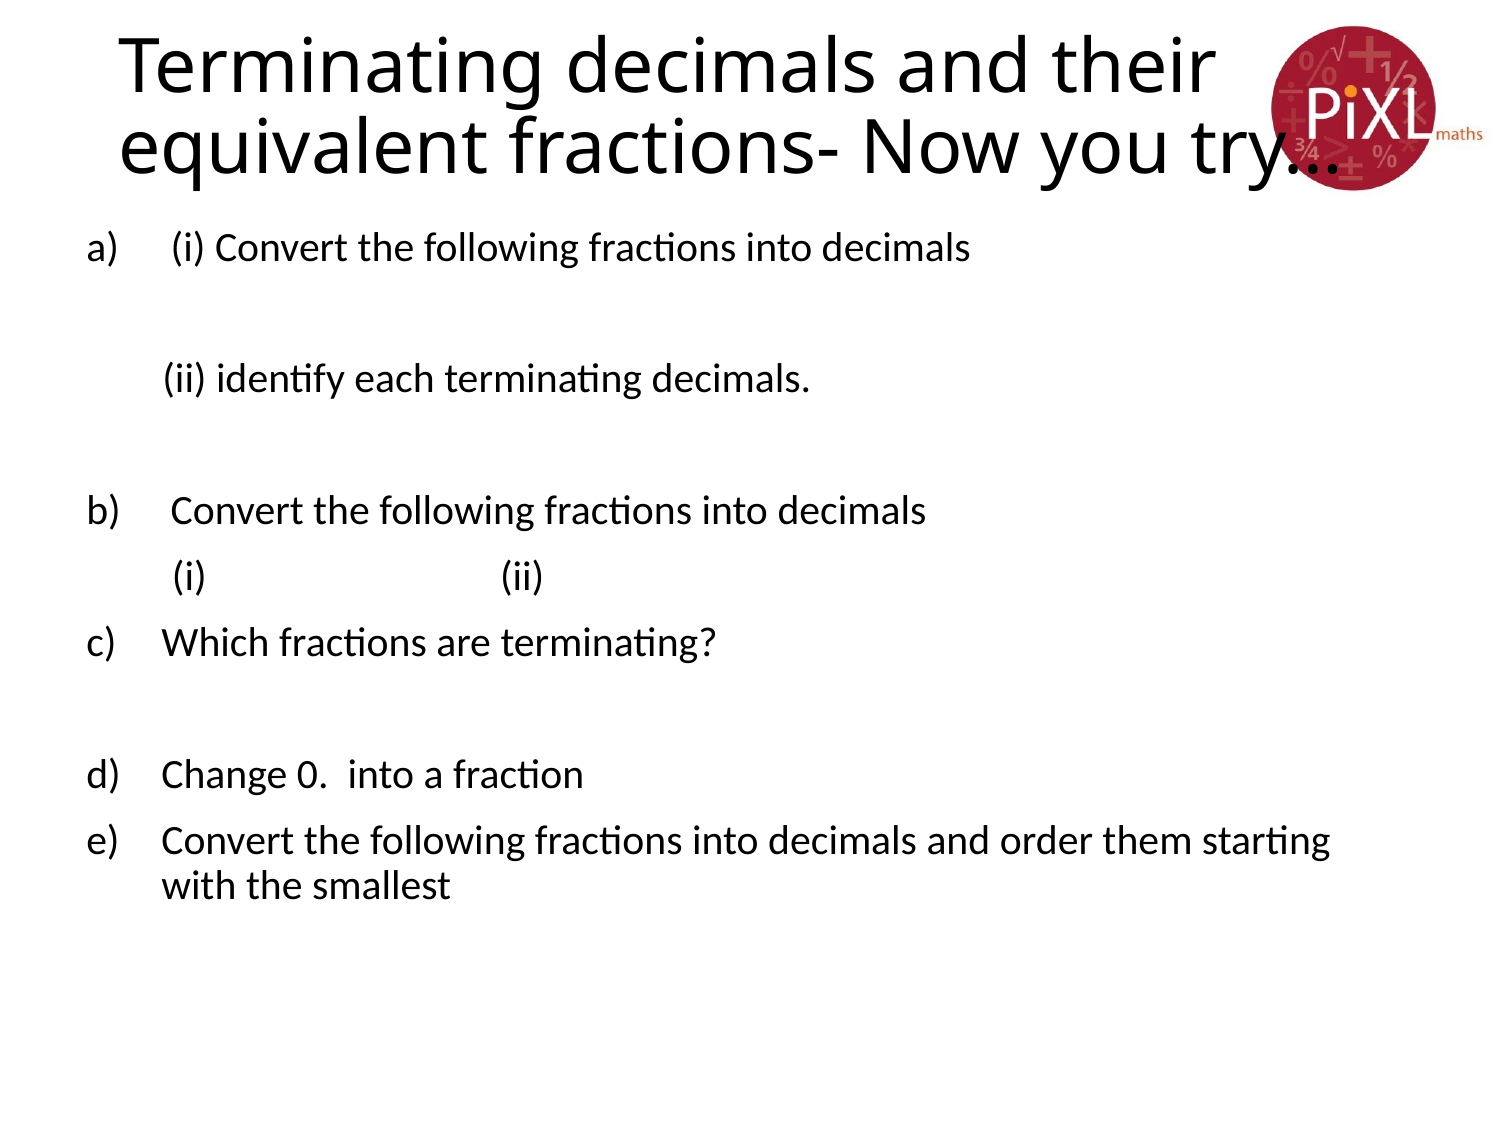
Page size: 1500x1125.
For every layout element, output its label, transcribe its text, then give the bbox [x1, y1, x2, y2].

picture [1397, 18, 1500, 198]
title Terminating decimals and their equivalent fractions- Now you try… [103, 0, 1397, 218]
